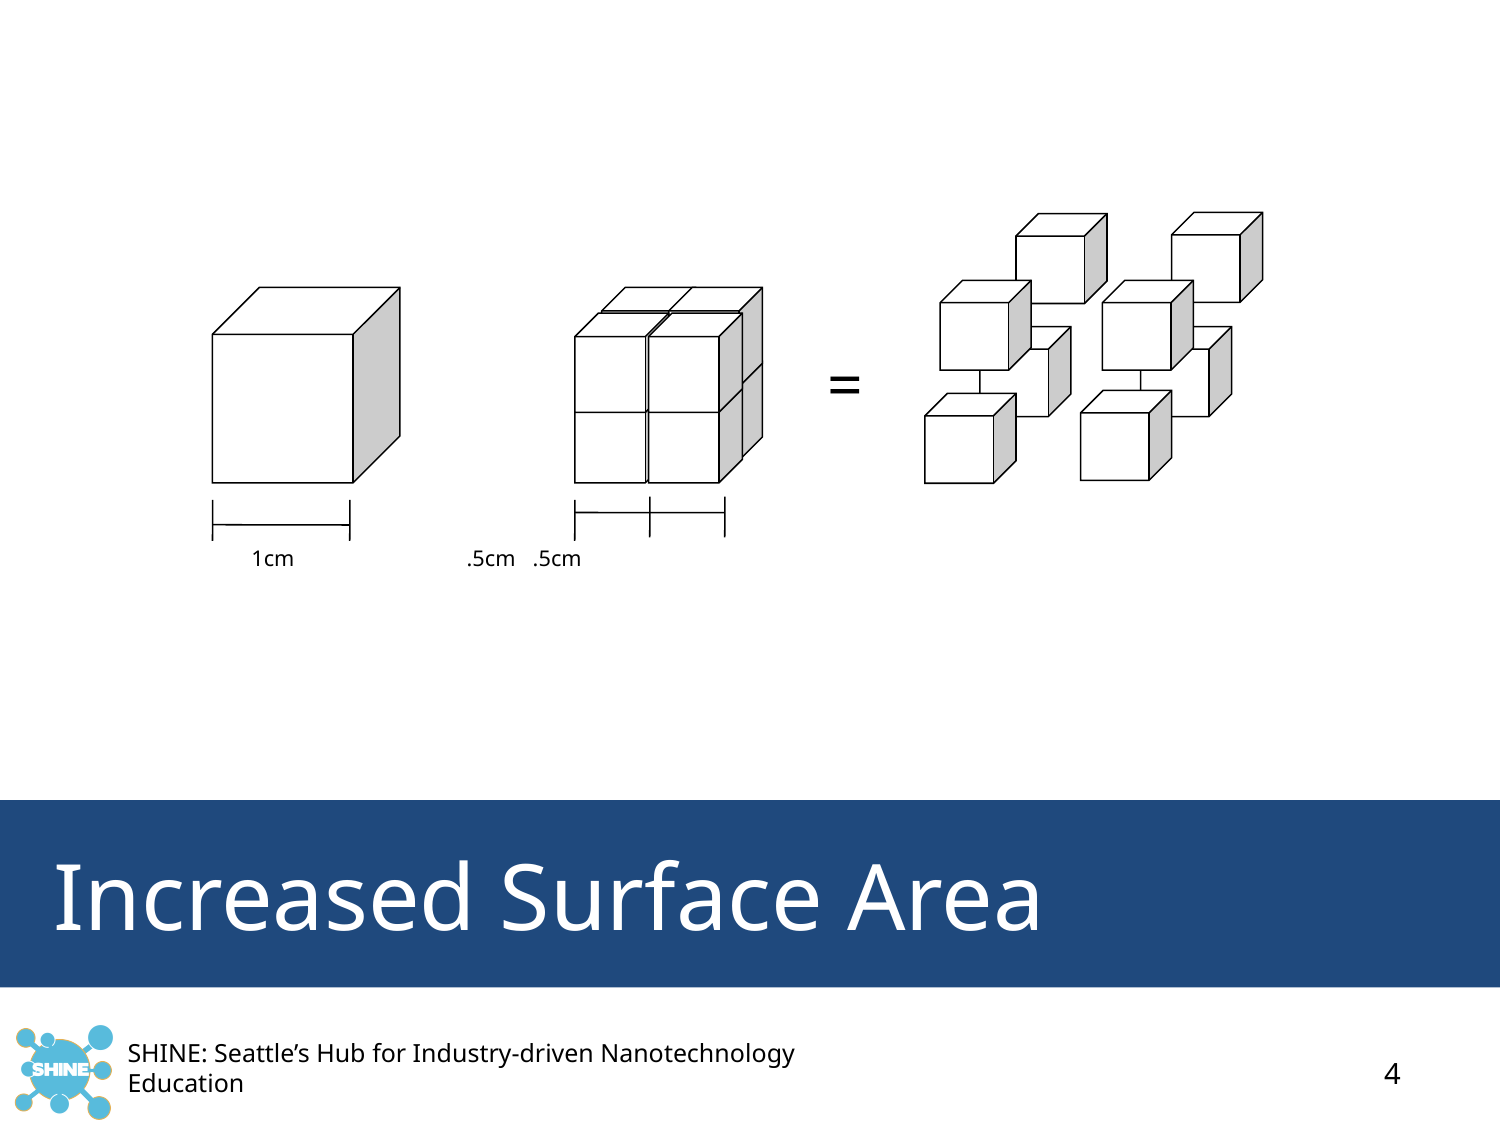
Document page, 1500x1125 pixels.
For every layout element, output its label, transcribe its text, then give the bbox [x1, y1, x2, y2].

title Increased Surface Area [0, 800, 1500, 988]
text_box 1cm .5cm .5cm [225, 512, 762, 579]
text_box = [812, 337, 919, 428]
picture [12, 1024, 116, 1120]
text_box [924, 212, 1263, 484]
text_box 4 [1369, 1040, 1445, 1100]
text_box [574, 287, 763, 483]
text_box [212, 287, 400, 483]
slide_number SHINE: Seattle’s Hub for Industry-driven Nanotechnology Education [119, 1037, 913, 1098]
